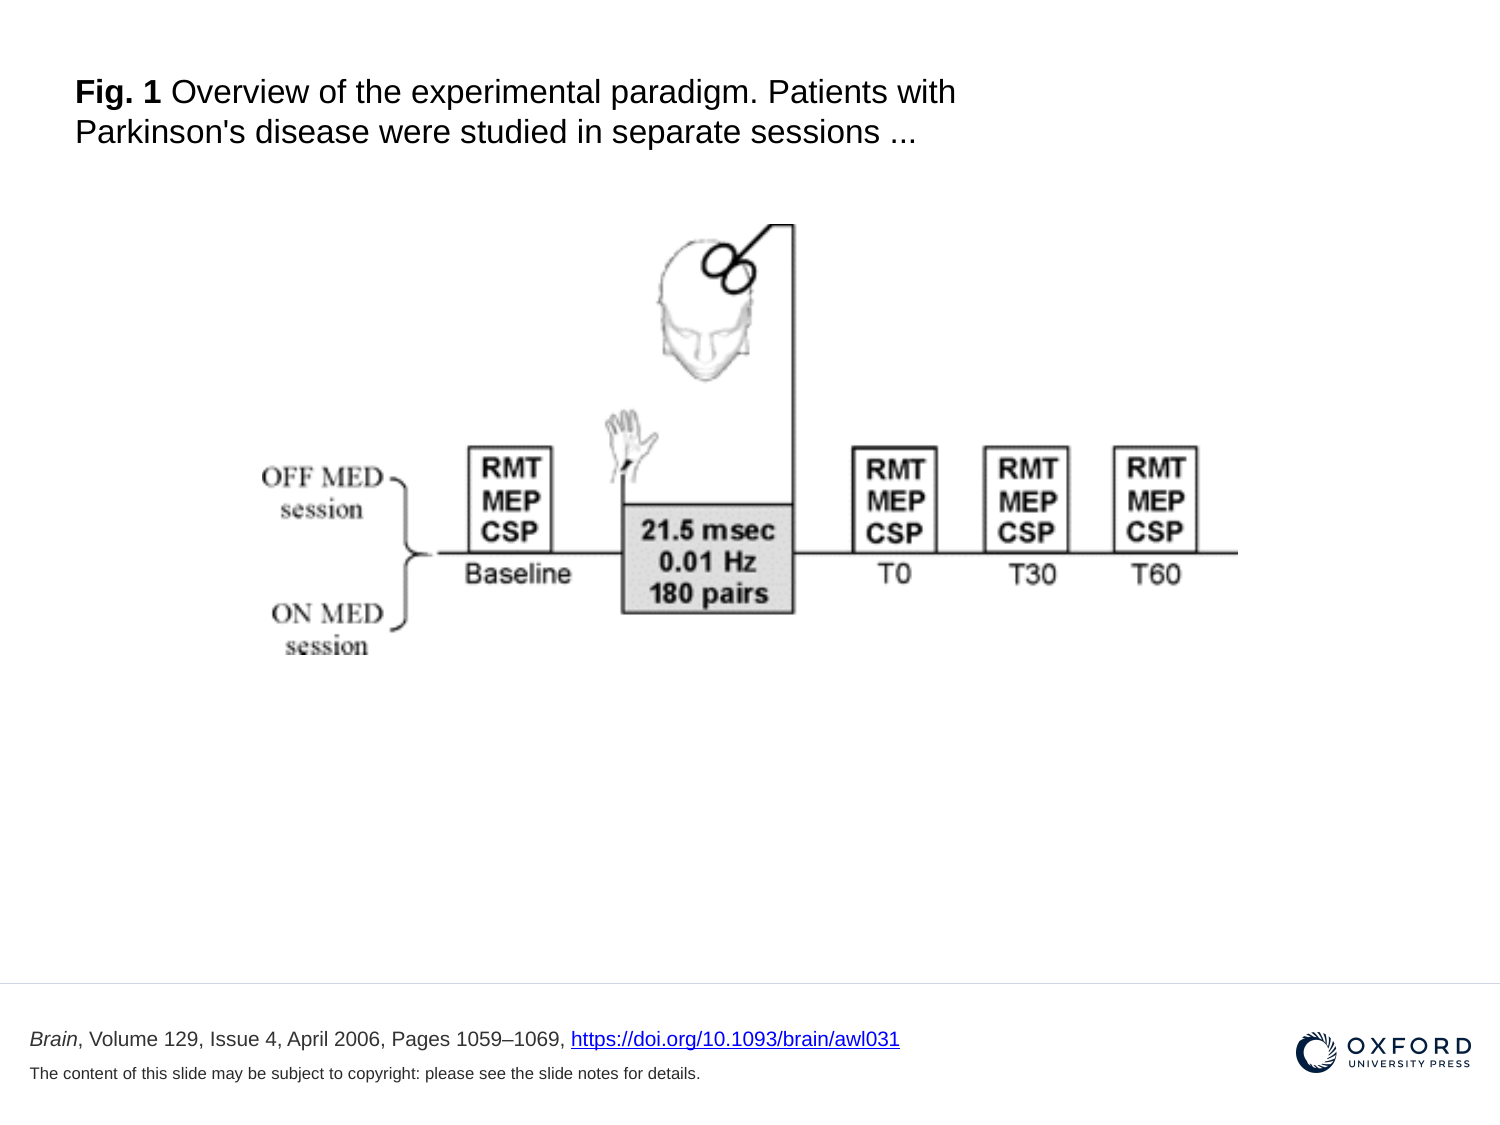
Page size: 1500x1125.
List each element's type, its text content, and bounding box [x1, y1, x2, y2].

picture [1296, 1032, 1471, 1073]
footer Brain, Volume 129, Issue 4, April 2006, Pages 1059–1069, https://doi.org/10.1093/brain/awl031 The content of this slide may be subject to copyright: please see the slide notes for details. [0, 983, 1260, 1125]
title Fig. 1 Overview of the experimental paradigm. Patients with Parkinson's disease were studied in separate sessions ... [75, 69, 1078, 171]
picture [262, 224, 1238, 655]
